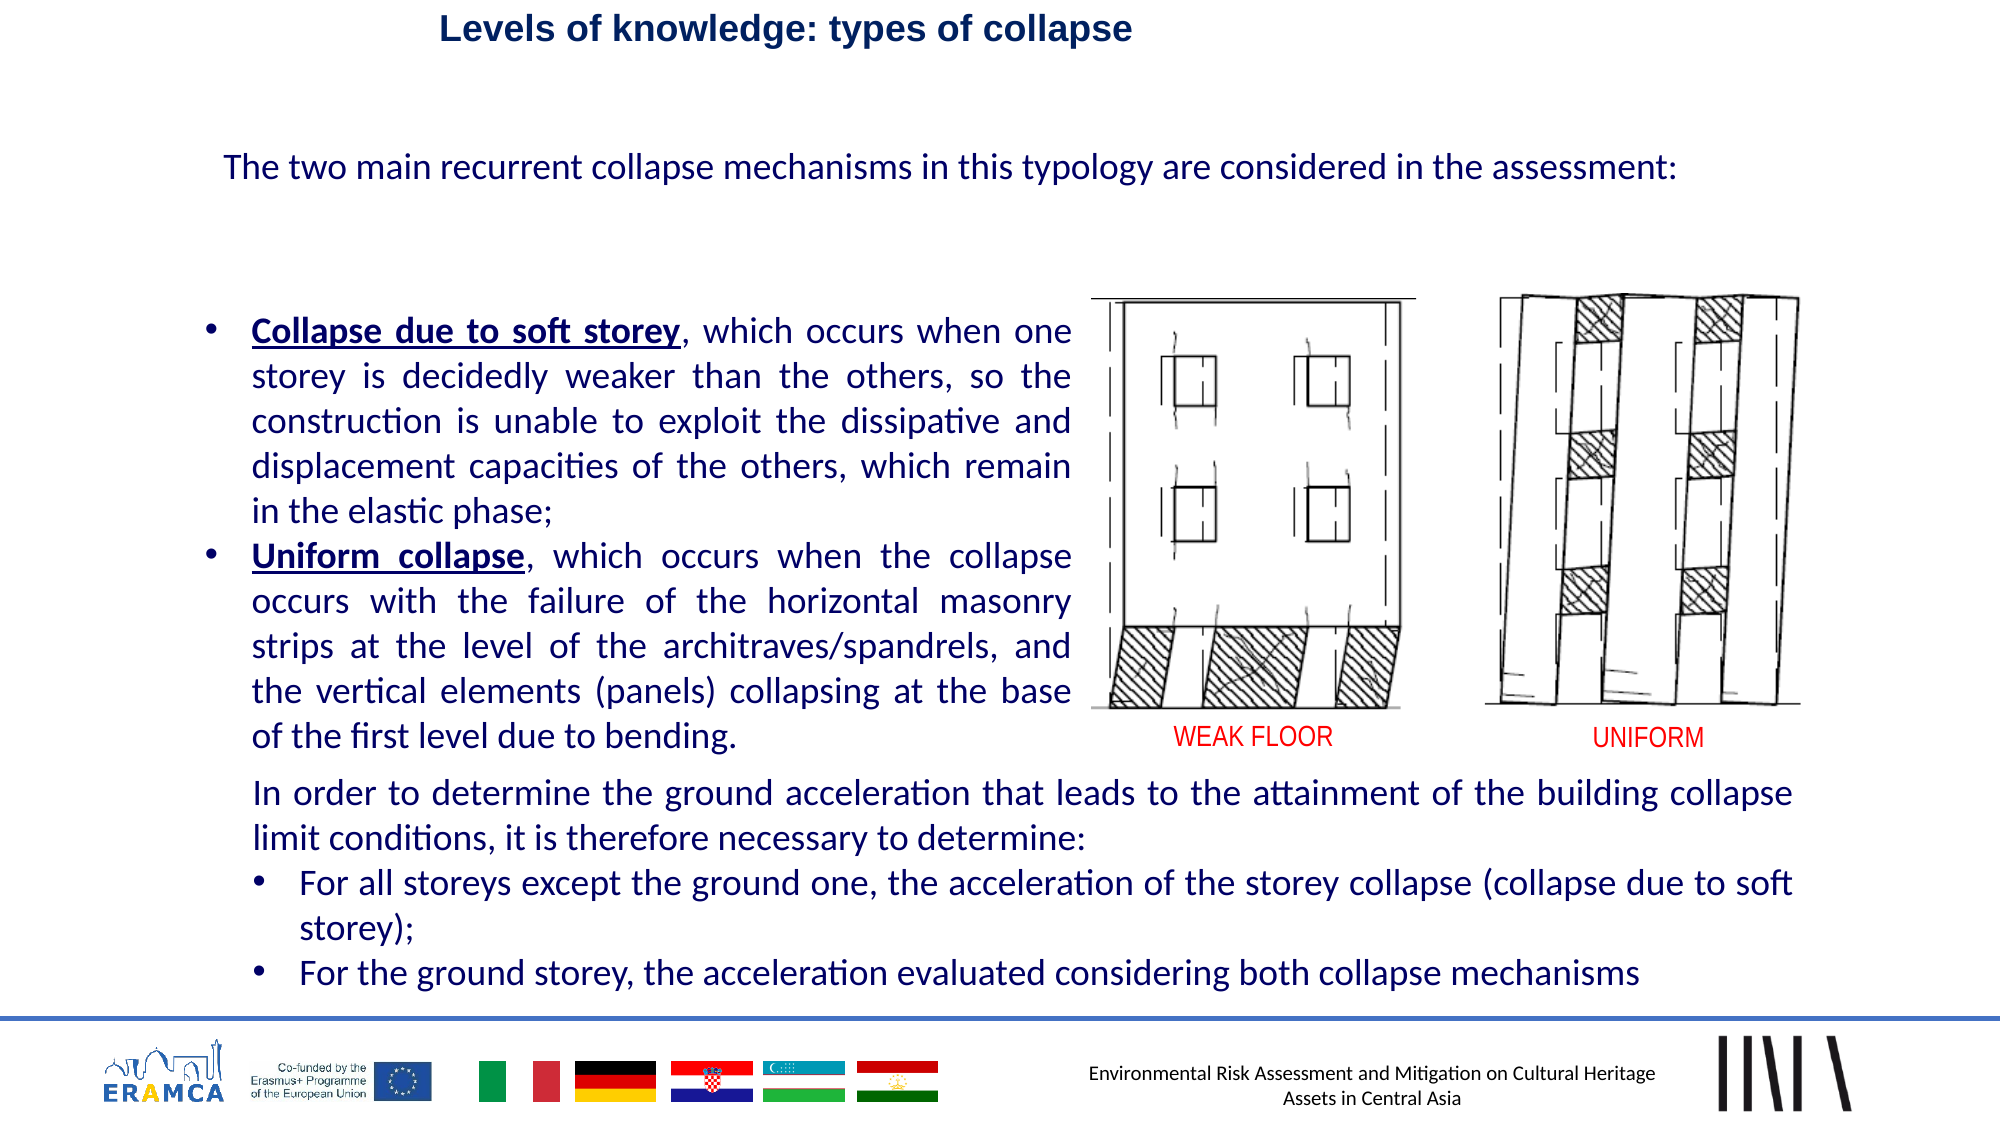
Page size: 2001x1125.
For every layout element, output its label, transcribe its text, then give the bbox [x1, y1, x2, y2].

picture [671, 1061, 753, 1102]
text_box In order to determine the ground acceleration that leads to the attainment of the building collapse limit conditions, it is therefore necessary to determine: For all storeys except the ground one, the acceleration of the storey collapse (collapse due to soft storey); For the ground storey, the acceleration evaluated considering both collapse mechanisms [237, 760, 1810, 1001]
text_box The two main recurrent collapse mechanisms in this typology are considered in the assessment: [208, 134, 1737, 195]
picture [763, 1061, 845, 1102]
picture [575, 1061, 656, 1102]
picture [479, 1061, 560, 1102]
text_box Levels of knowledge: types of collapse [186, 0, 1386, 99]
picture [1713, 1021, 1863, 1125]
text_box Collapse due to soft storey, which occurs when one storey is decidedly weaker than the others, so the construction is unable to exploit the dissipative and displacement capacities of the others, which remain in the elastic phase; Uniform collapse, which occurs when the collapse occurs with the failure of the horizontal masonry strips at the level of the architraves/spandrels, and the vertical elements (panels) collapsing at the base of the first level due to bending. [190, 298, 1088, 764]
picture [104, 1039, 224, 1102]
picture [1484, 293, 1813, 711]
text_box WEAK FLOOR [1122, 713, 1385, 760]
picture [857, 1061, 938, 1102]
picture [249, 1061, 432, 1102]
text_box UNIFORM [1561, 711, 1737, 760]
picture [1091, 298, 1417, 713]
